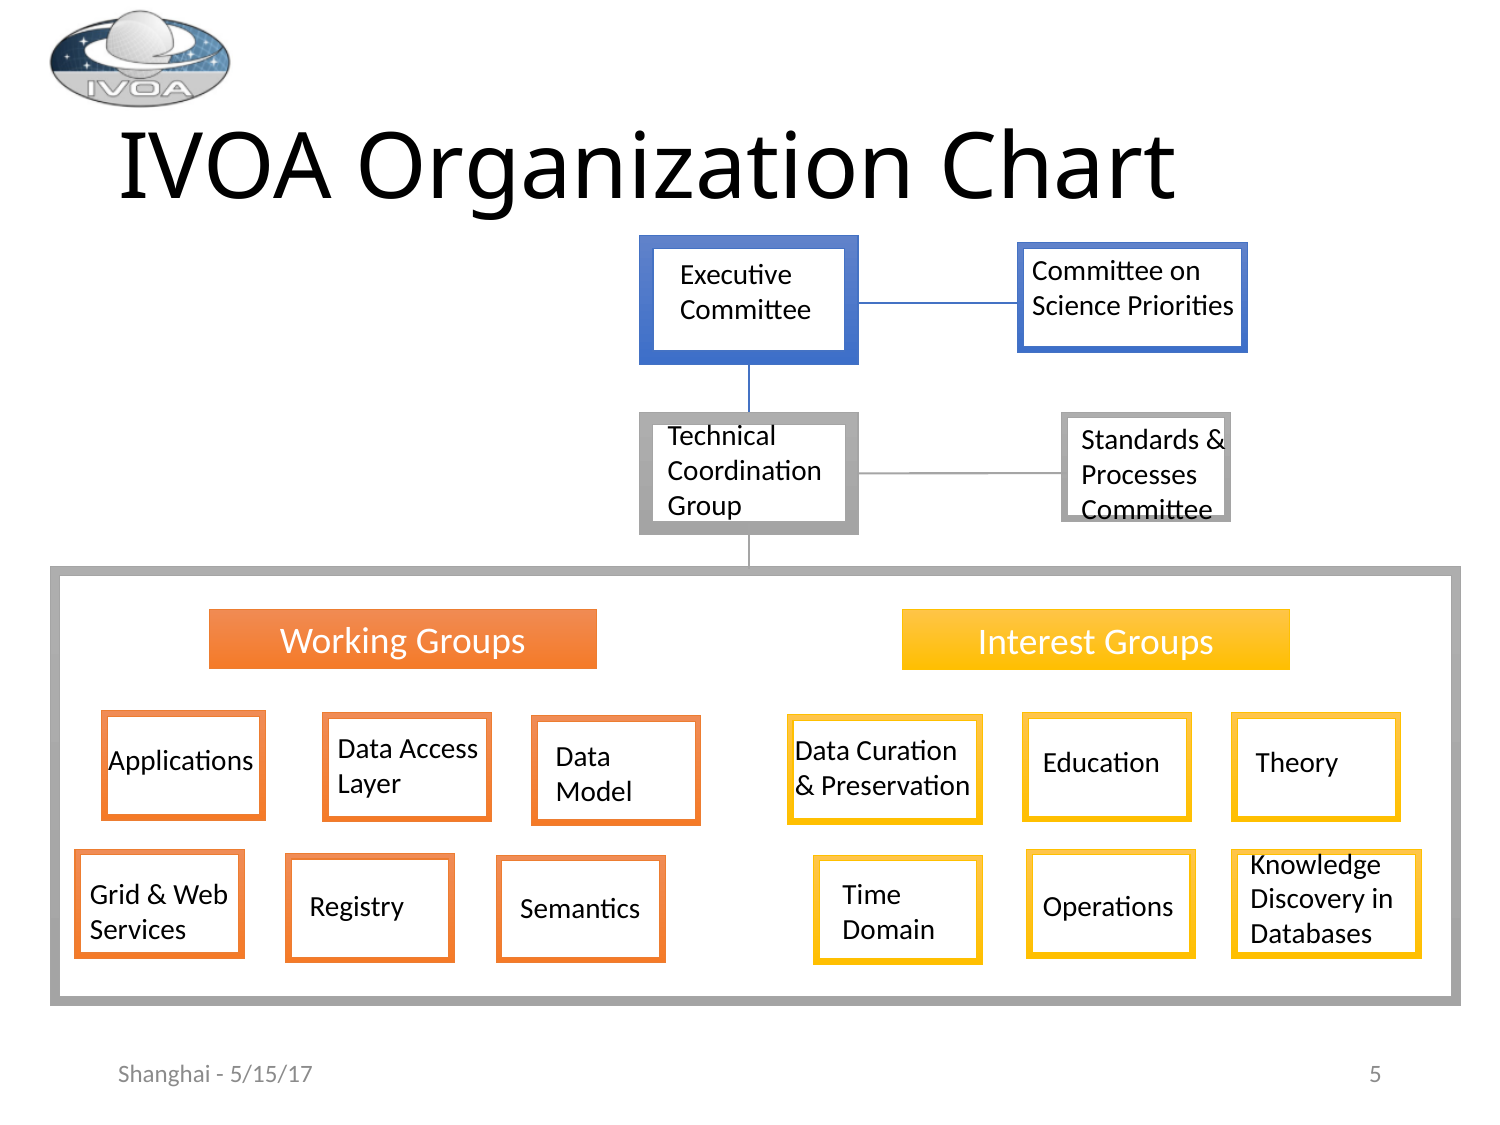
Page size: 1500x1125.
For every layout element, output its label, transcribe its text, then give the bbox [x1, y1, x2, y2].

text_box Standards & Processes Committee [1066, 413, 1254, 533]
text_box [1231, 849, 1422, 959]
text_box [787, 714, 983, 723]
text_box Knowledge Discovery in Databases [1235, 837, 1411, 958]
text_box [750, 529, 859, 535]
text_box Theory [1240, 735, 1401, 786]
text_box [1231, 712, 1401, 822]
text_box Applications [93, 733, 278, 784]
text_box [639, 235, 859, 365]
text_box [1026, 849, 1196, 959]
text_box Data Model [540, 730, 689, 815]
text_box Executive Committee [665, 247, 848, 333]
text_box [496, 855, 666, 963]
text_box Time Domain [827, 867, 988, 953]
text_box [813, 855, 983, 965]
text_box [1017, 329, 1248, 353]
text_box [1022, 712, 1192, 822]
text_box Committee on Science Priorities [1017, 244, 1266, 329]
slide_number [103, 1042, 441, 1103]
title IVOA Organization Chart [103, 59, 1397, 278]
text_box [74, 849, 245, 959]
text_box Technical Coordination Group [652, 408, 859, 529]
text_box [285, 853, 455, 963]
text_box Data Access Layer [322, 722, 497, 807]
text_box Working Groups [209, 609, 597, 669]
text_box [1061, 475, 1066, 522]
text_box [639, 412, 748, 535]
text_box [322, 712, 492, 722]
picture [0, 0, 286, 116]
text_box [101, 710, 266, 733]
text_box [787, 809, 983, 825]
text_box [531, 715, 701, 826]
text_box Data Curation & Preservation [780, 723, 1009, 809]
text_box Grid & Web Services [75, 867, 245, 953]
text_box [50, 566, 1461, 1006]
text_box [322, 807, 492, 822]
text_box [1061, 412, 1231, 472]
text_box Semantics [505, 881, 666, 932]
text_box Education [1028, 735, 1188, 786]
text_box [101, 784, 266, 821]
text_box Registry [294, 879, 443, 930]
slide_number 5 [1059, 1042, 1397, 1103]
text_box Interest Groups [902, 609, 1290, 670]
text_box Operations [1028, 879, 1196, 930]
